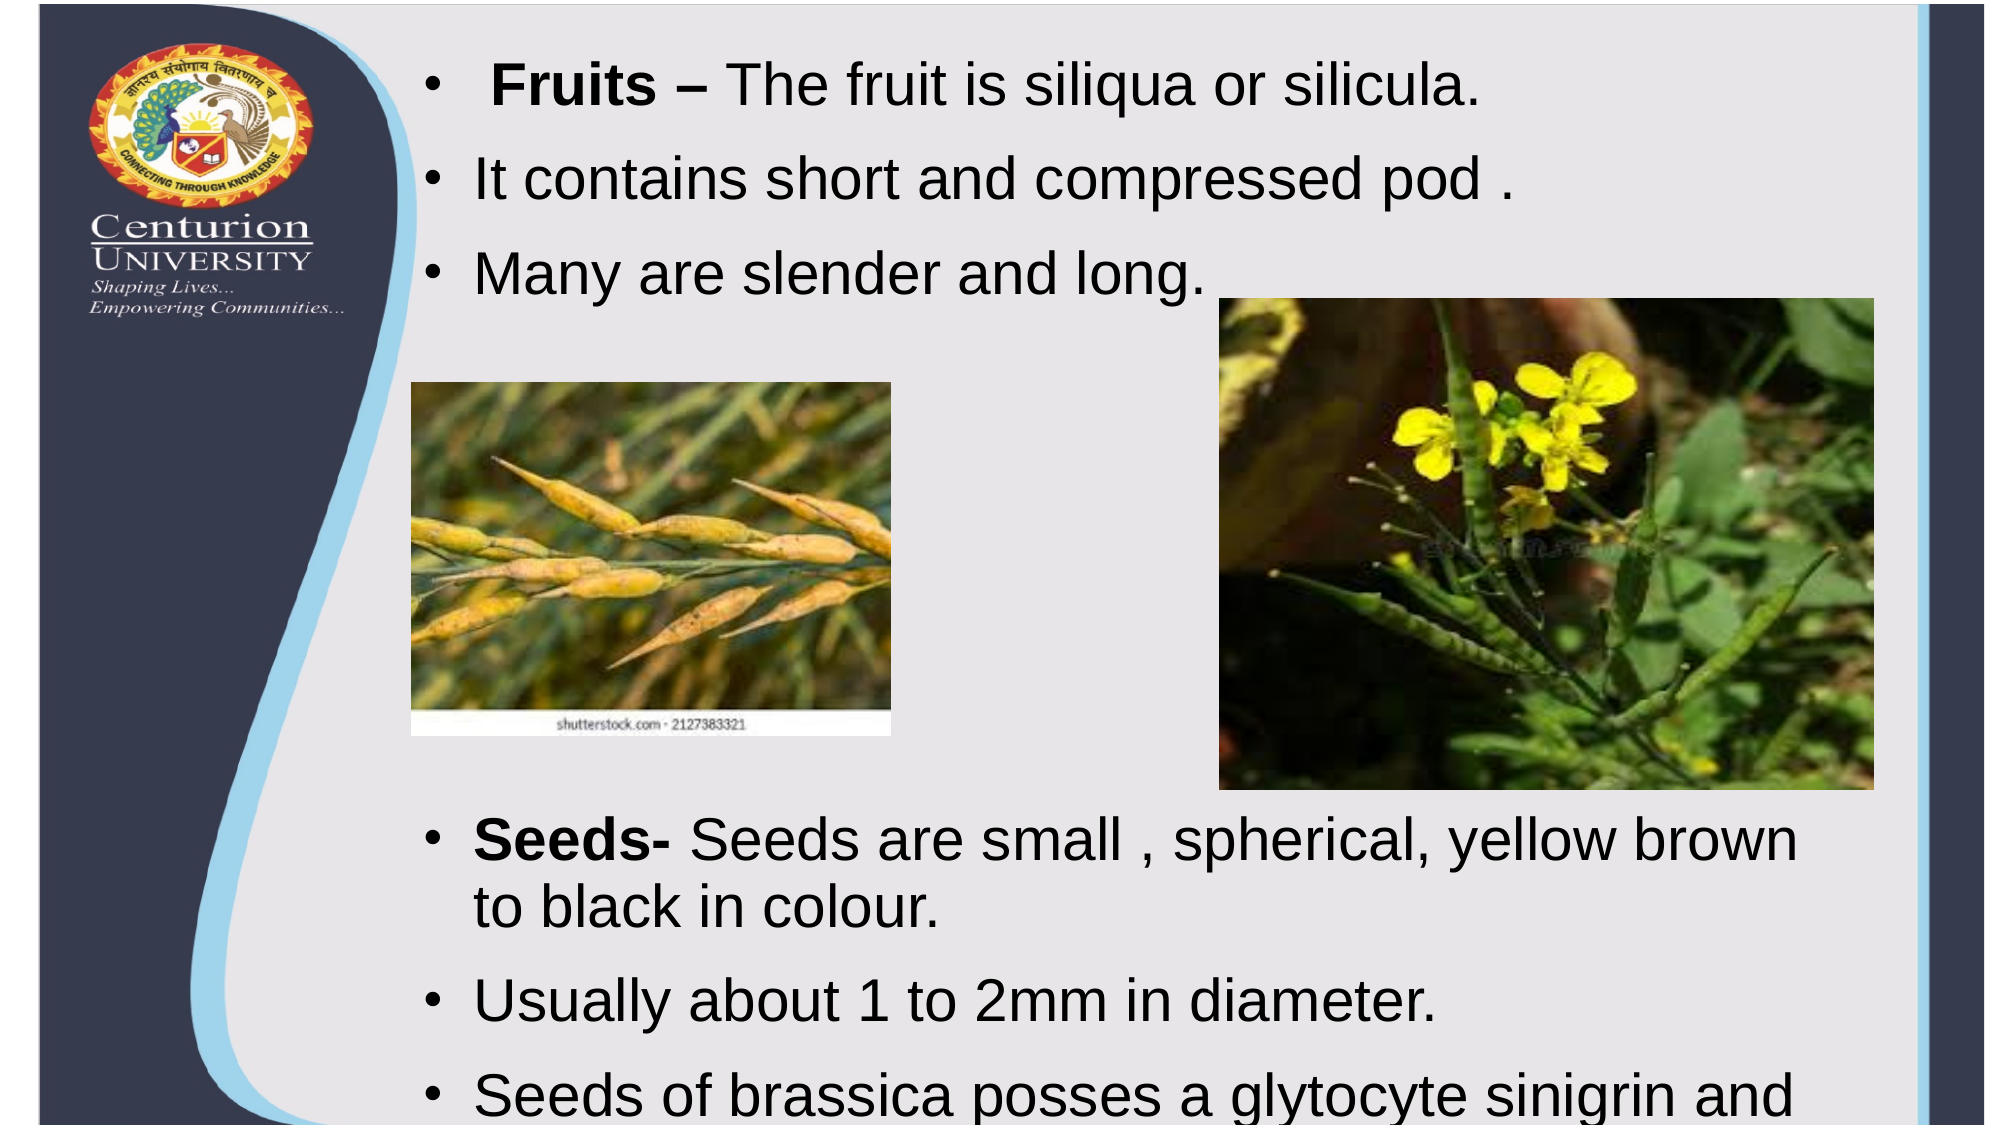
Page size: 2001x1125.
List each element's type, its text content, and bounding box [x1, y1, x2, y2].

picture [38, 4, 1985, 1125]
list Fruits – The fruit is siliqua or silicula. It contains short and compressed pod . Many are slender and long. Seeds- Seeds are small , spherical, yellow brown to black in colour. Usually about 1 to 2mm in diameter. Seeds of brassica posses a glytocyte sinigrin and potassium myronate. [422, 47, 1863, 968]
